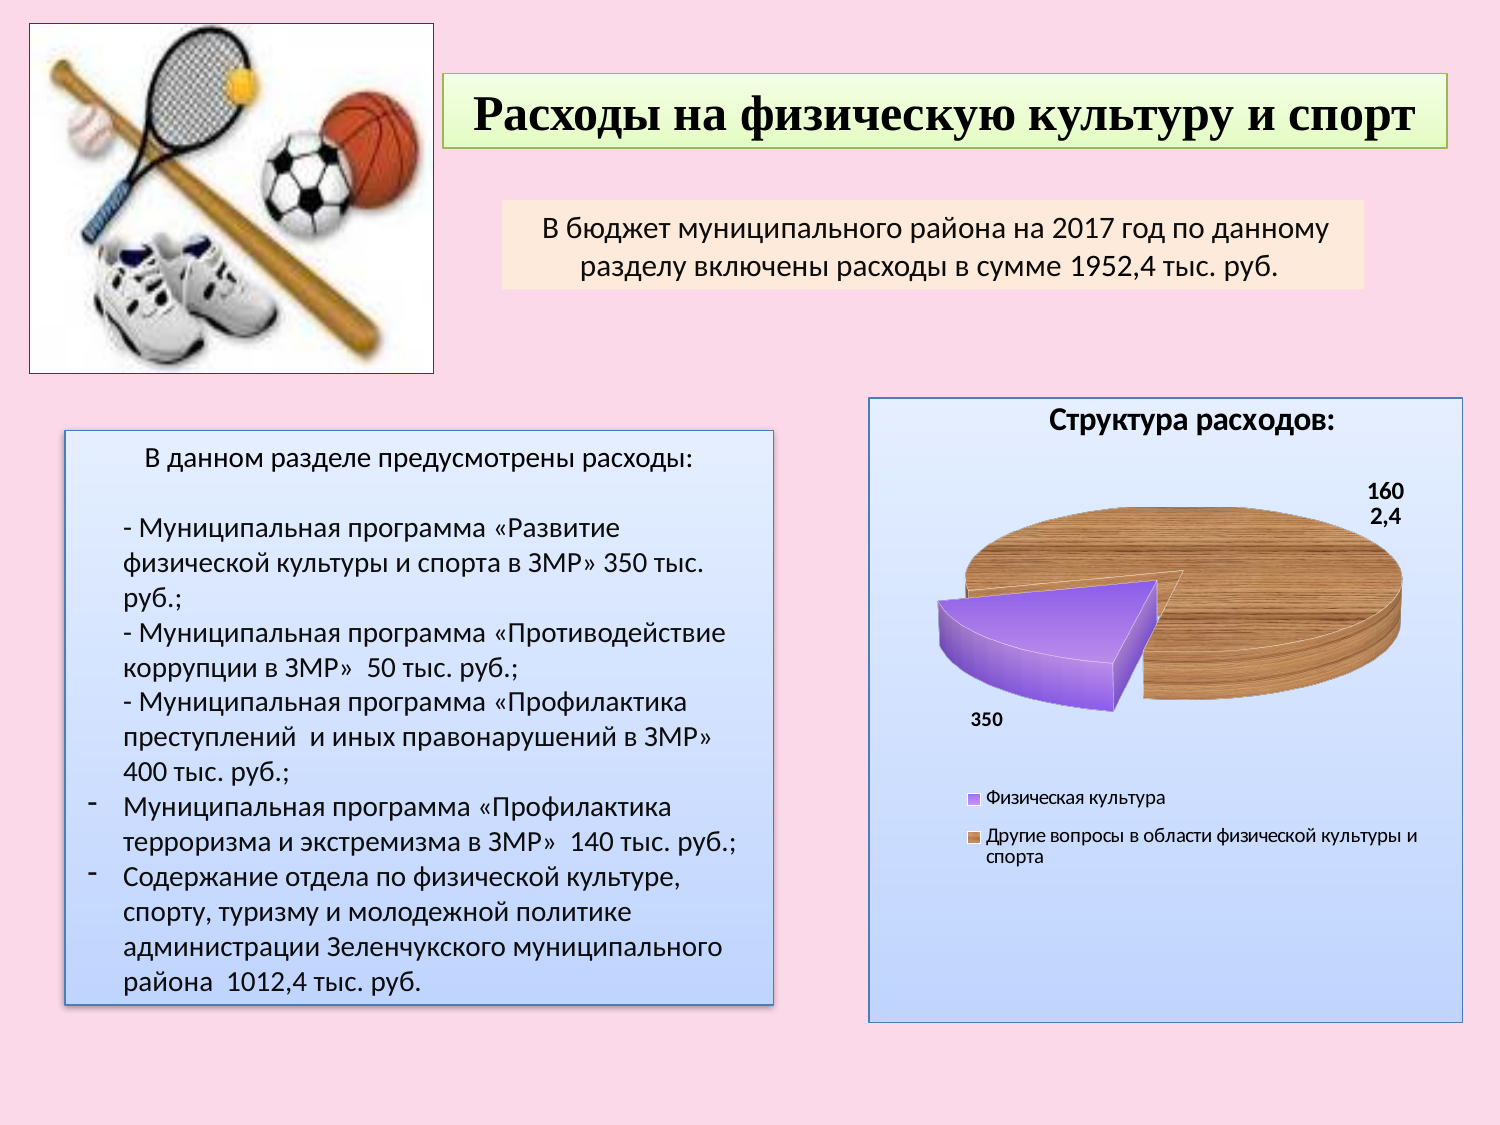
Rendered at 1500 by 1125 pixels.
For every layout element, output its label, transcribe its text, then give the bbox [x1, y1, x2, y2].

picture [29, 23, 434, 374]
text_box Расходы на физическую культуру и спорт [442, 73, 1448, 149]
text_box В бюджет муниципального района на 2017 год по данному разделу включены расходы в сумме 1952,4 тыс. руб. [501, 199, 1365, 290]
chart [867, 396, 1464, 1024]
text_box В данном разделе предусмотрены расходы: - Муниципальная программа «Развитие физической культуры и спорта в ЗМР» 350 тыс. руб.; - Муниципальная программа «Противодействие коррупции в ЗМР» 50 тыс. руб.; - Муниципальная программа «Профилактика преступлений и иных правонарушений в ЗМР» 400 тыс. руб.; Муниципальная программа «Профилактика терроризма и экстремизма в ЗМР» 140 тыс. руб.; Содержание отдела по физической культуре, спорту, туризму и молодежной политике администрации Зеленчукского муниципального района 1012,4 тыс. руб. [64, 430, 774, 1006]
